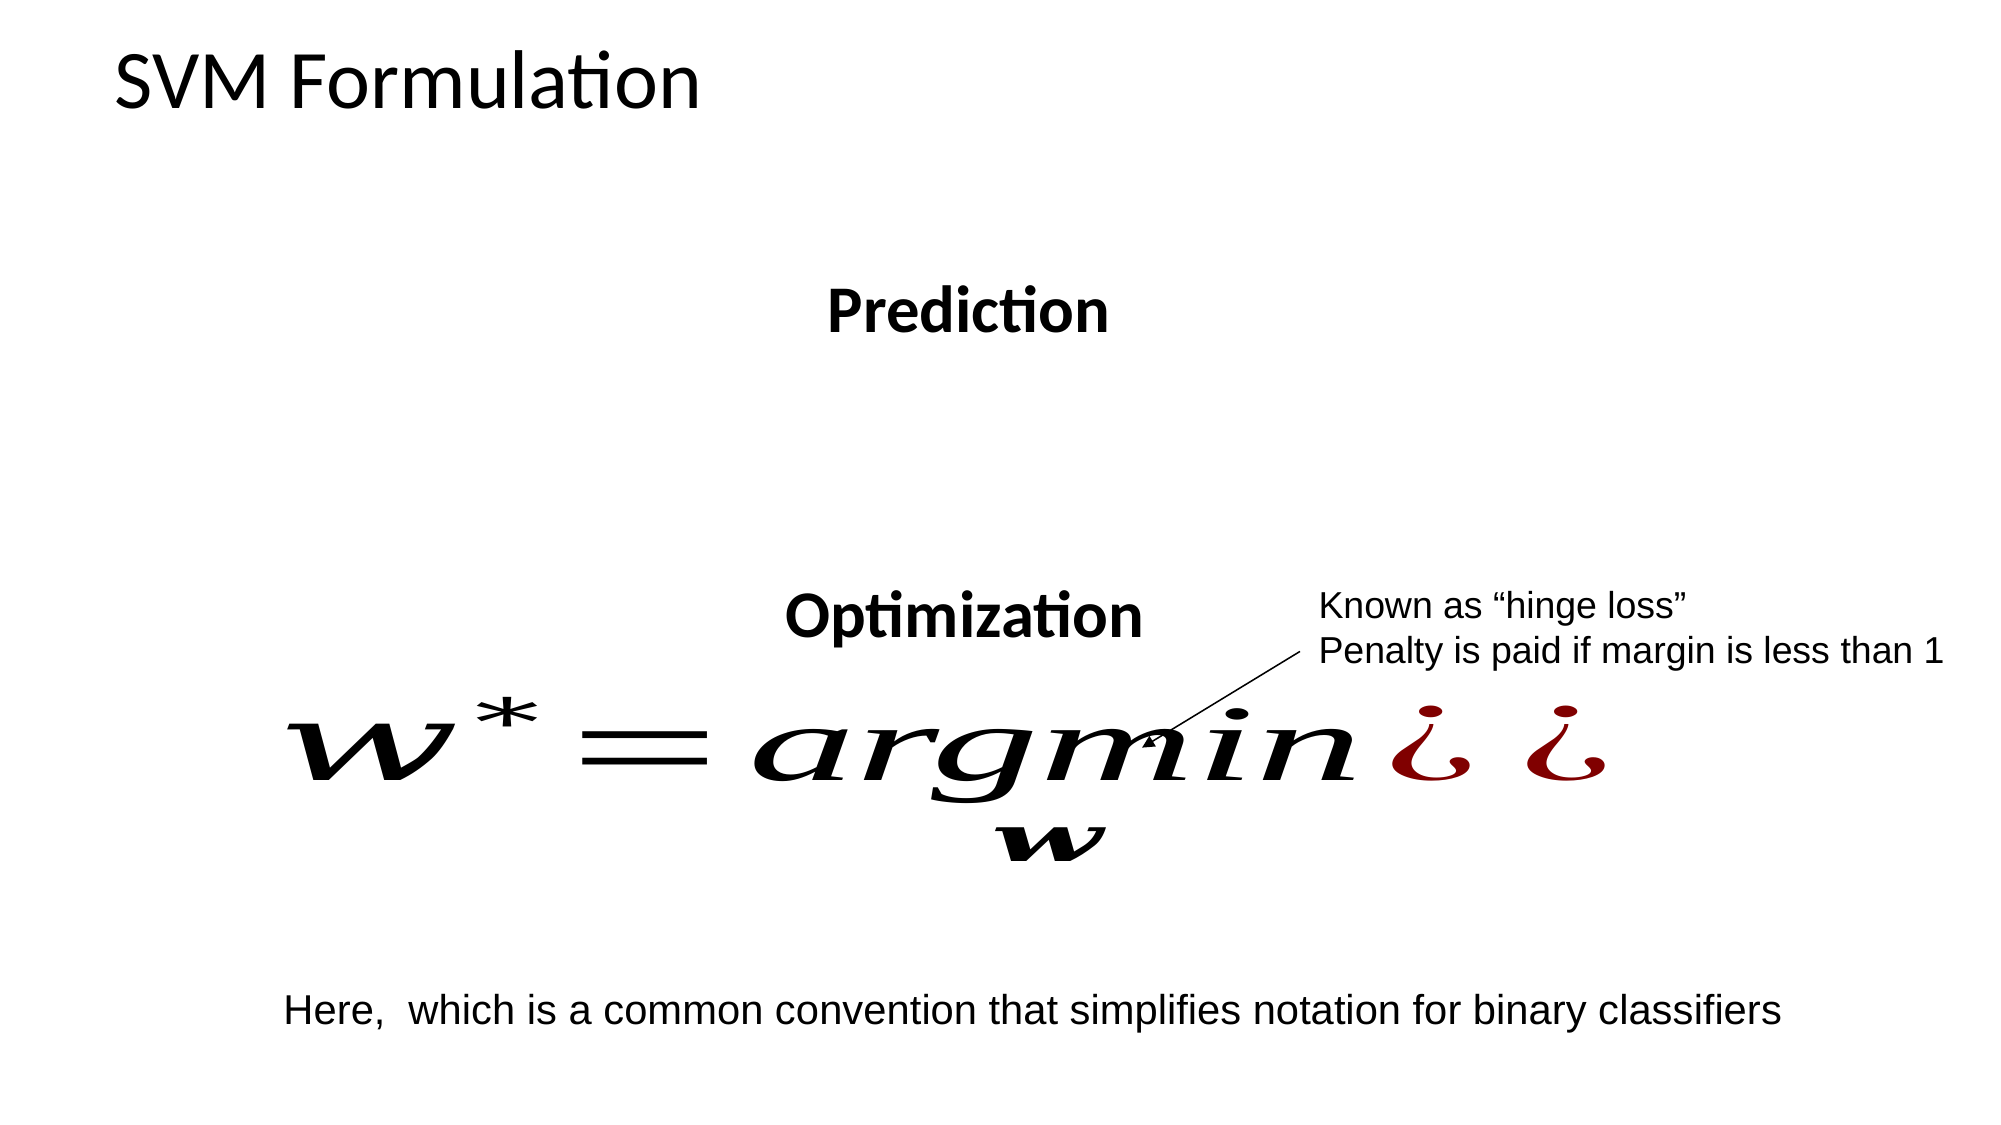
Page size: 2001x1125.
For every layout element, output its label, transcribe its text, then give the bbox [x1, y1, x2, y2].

title SVM Formulation [99, 0, 1900, 150]
text_box Known as “hinge loss” Penalty is paid if margin is less than 1 [1303, 574, 1960, 679]
text_box [1060, 251, 1390, 455]
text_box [1141, 651, 1301, 748]
text_box Optimization [546, 563, 1383, 738]
